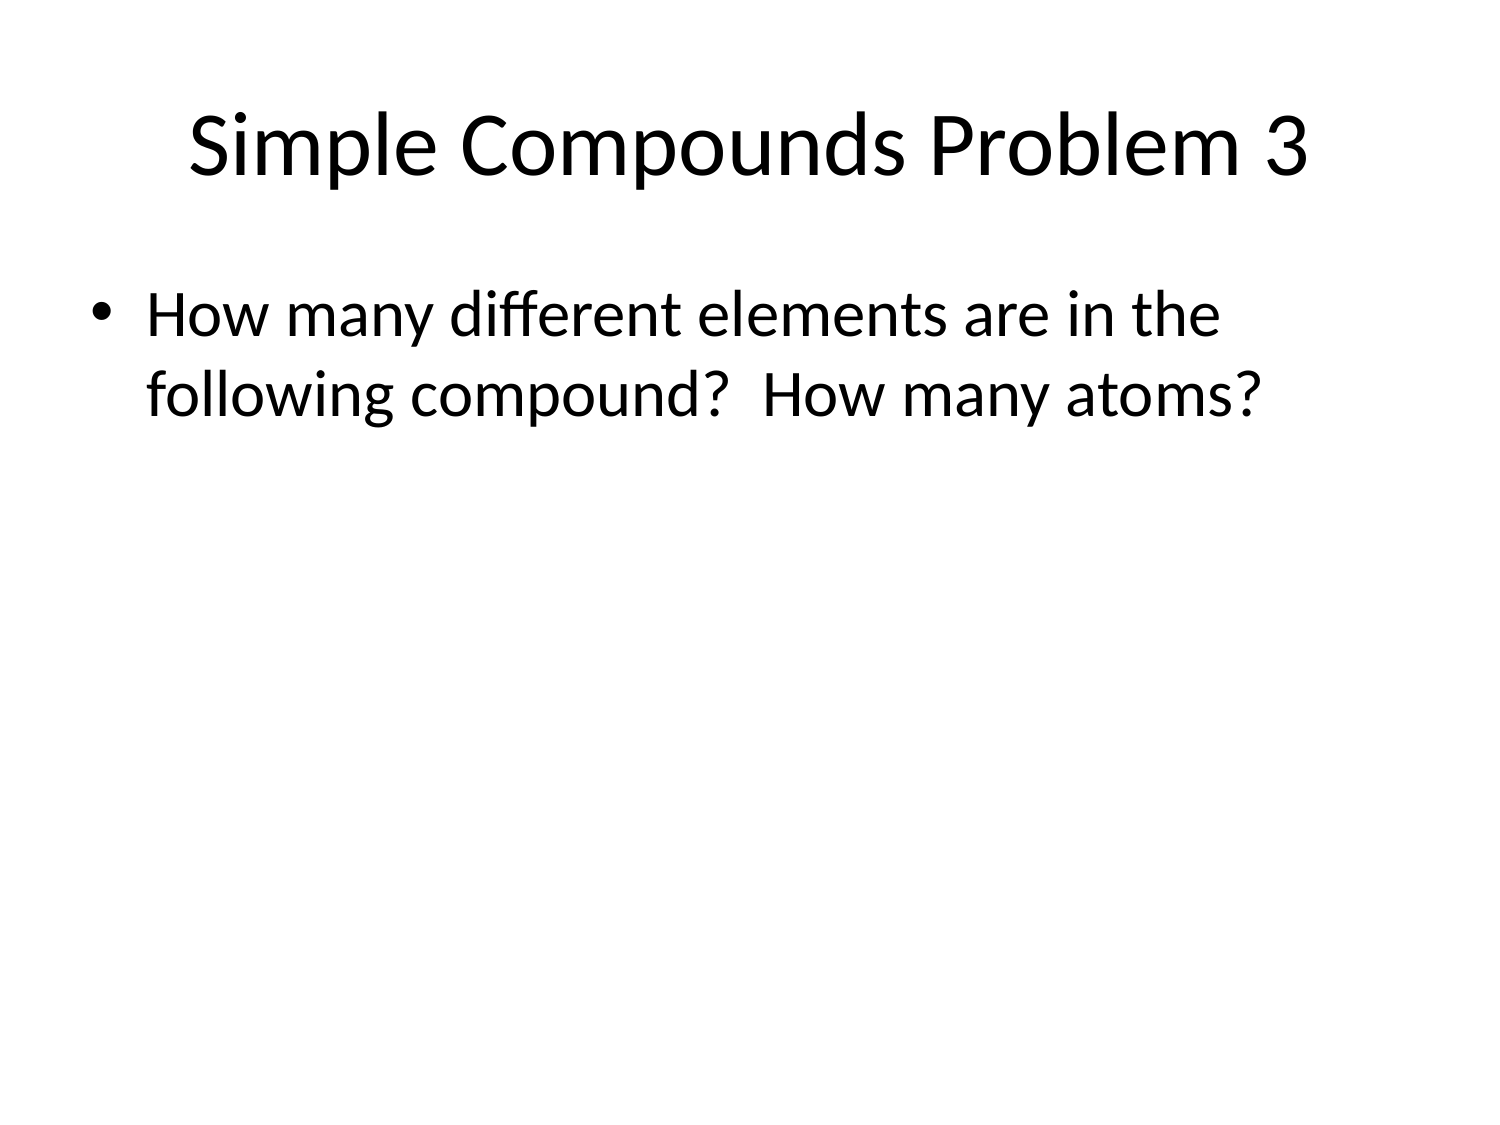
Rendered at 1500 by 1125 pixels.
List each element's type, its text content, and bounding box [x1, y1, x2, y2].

title Simple Compounds Problem 3 [75, 45, 1425, 233]
list How many different elements are in the following compound? How many atoms? [75, 262, 1425, 1005]
